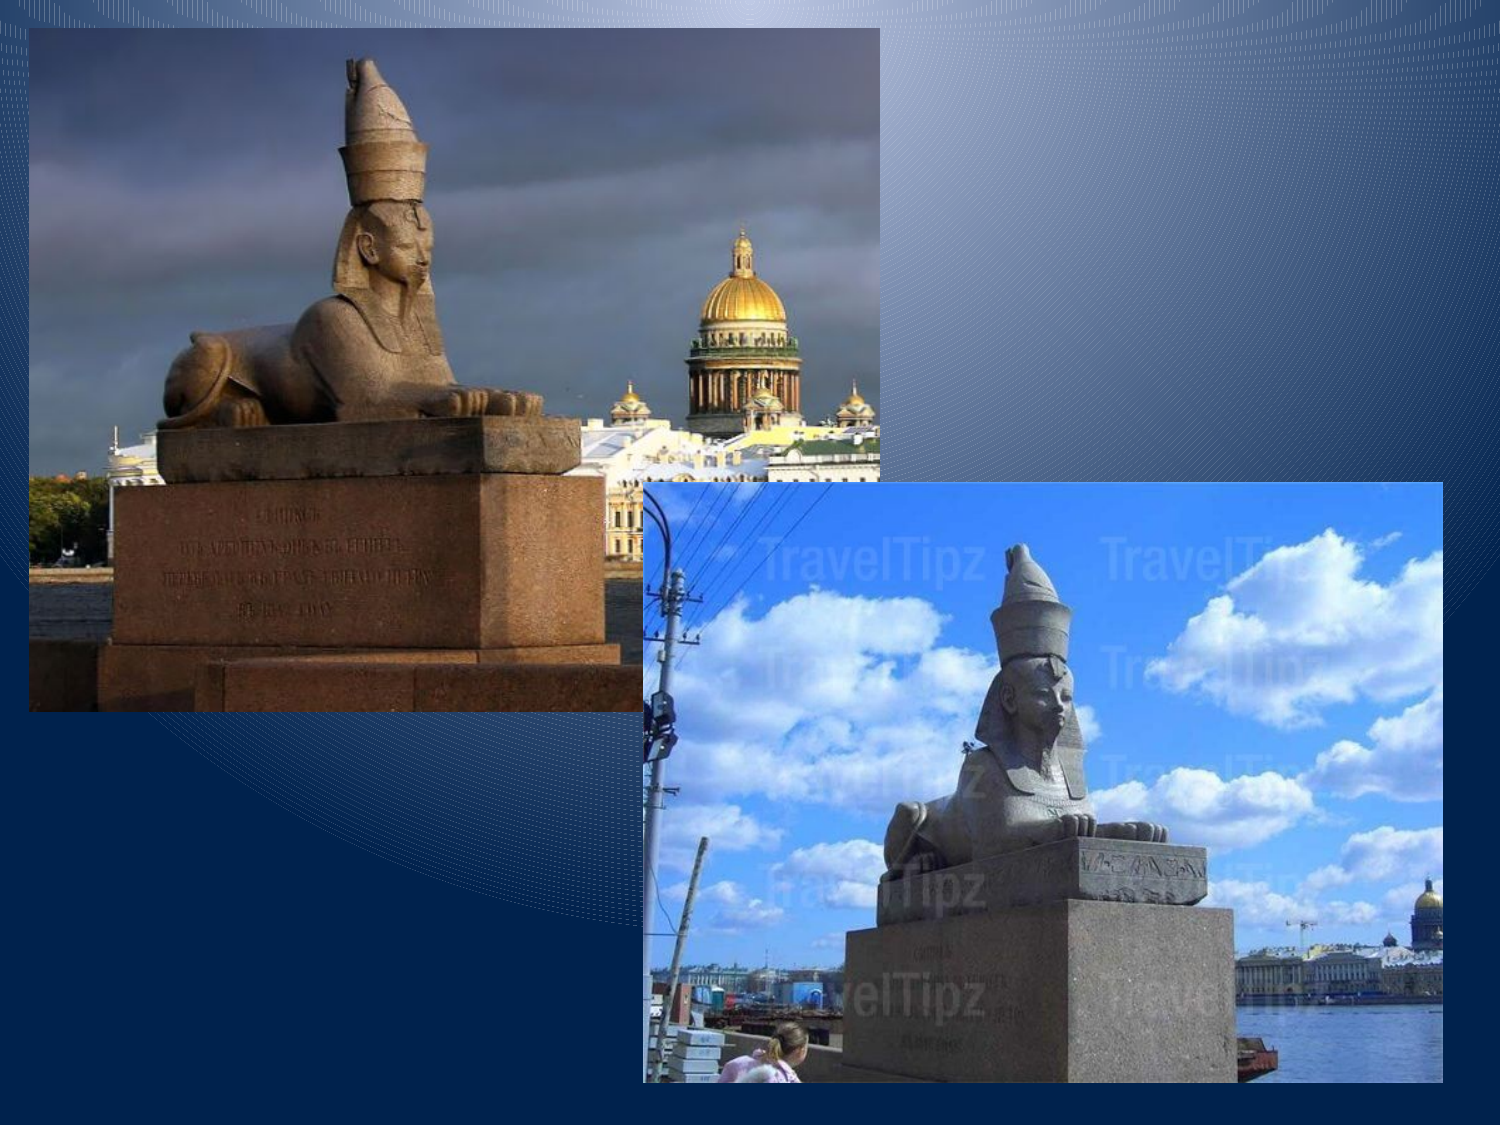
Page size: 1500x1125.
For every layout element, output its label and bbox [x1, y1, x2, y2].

picture [29, 28, 1444, 1083]
